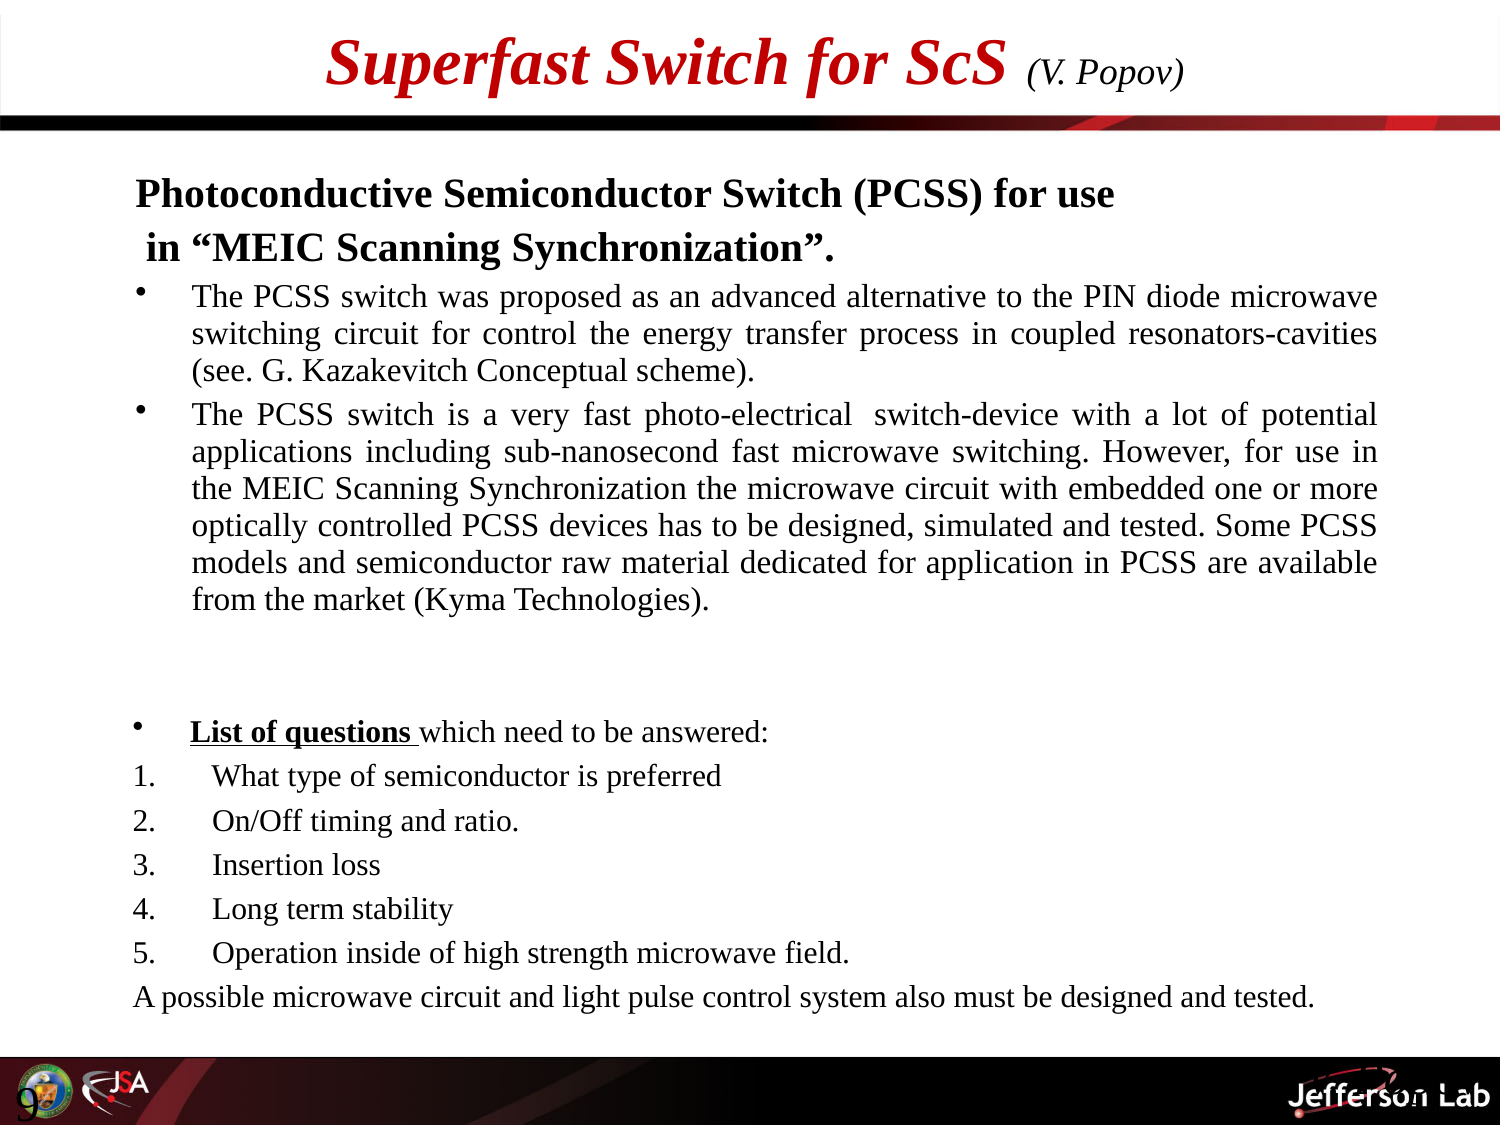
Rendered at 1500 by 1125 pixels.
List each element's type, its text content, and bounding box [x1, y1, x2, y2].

text_box List of questions which need to be answered: 1. What type of semiconductor is preferred 2. On/Off timing and ratio. 3. Insertion loss 4. Long term stability 5. Operation inside of high strength microwave field. A possible microwave circuit and light pulse control system also must be designed and tested. [117, 703, 1393, 1065]
list Photoconductive Semiconductor Switch (PCSS) for use in “MEIC Scanning Synchronization”. The PCSS switch was proposed as an advanced alternative to the PIN diode microwave switching circuit for control the energy transfer process in coupled resonators-cavities (see. G. Kazakevitch Conceptual scheme). The PCSS switch is a very fast photo-electrical switch-device with a lot of potential applications including sub-nanosecond fast microwave switching. However, for use in the MEIC Scanning Synchronization the microwave circuit with embedded one or more optically controlled PCSS devices has to be designed, simulated and tested. Some PCSS models and semiconductor raw material dedicated for application in PCSS are available from the market (Kyma Technologies). [120, 162, 1396, 1037]
title Superfast Switch for ScS (V. Popov) [117, 0, 1393, 138]
text_box 9 [0, 1064, 56, 1125]
picture [0, 0, 1500, 1125]
text_box V. Popov [1289, 1037, 1496, 1113]
